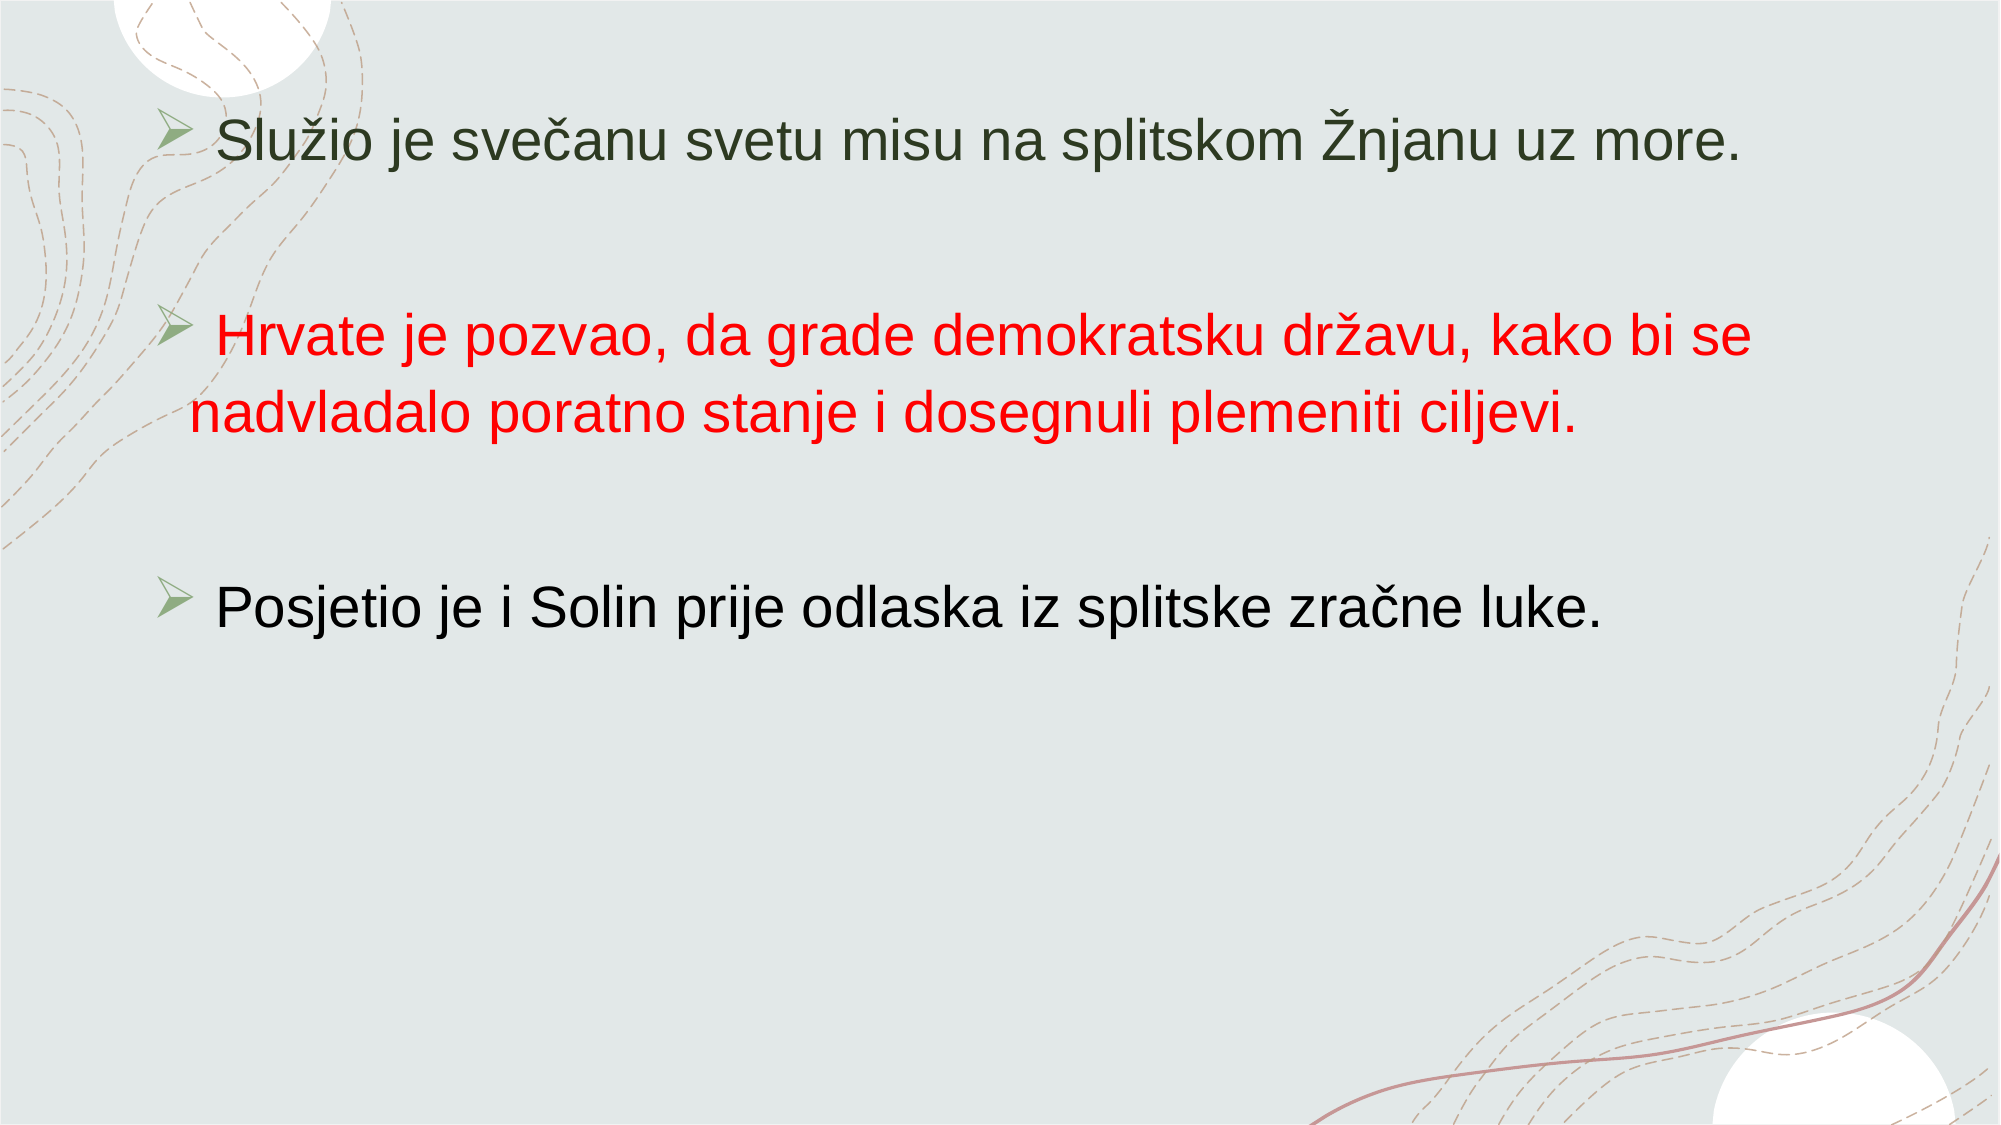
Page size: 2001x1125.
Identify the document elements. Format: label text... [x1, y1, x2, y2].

list Služio je svečanu svetu misu na splitskom Žnjanu uz more. Hrvate je pozvao, da grade demokratsku državu, kako bi se nadvladalo poratno stanje i dosegnuli plemeniti ciljevi. Posjetio je i Solin prije odlaska iz splitske zračne luke. [137, 87, 1863, 1014]
